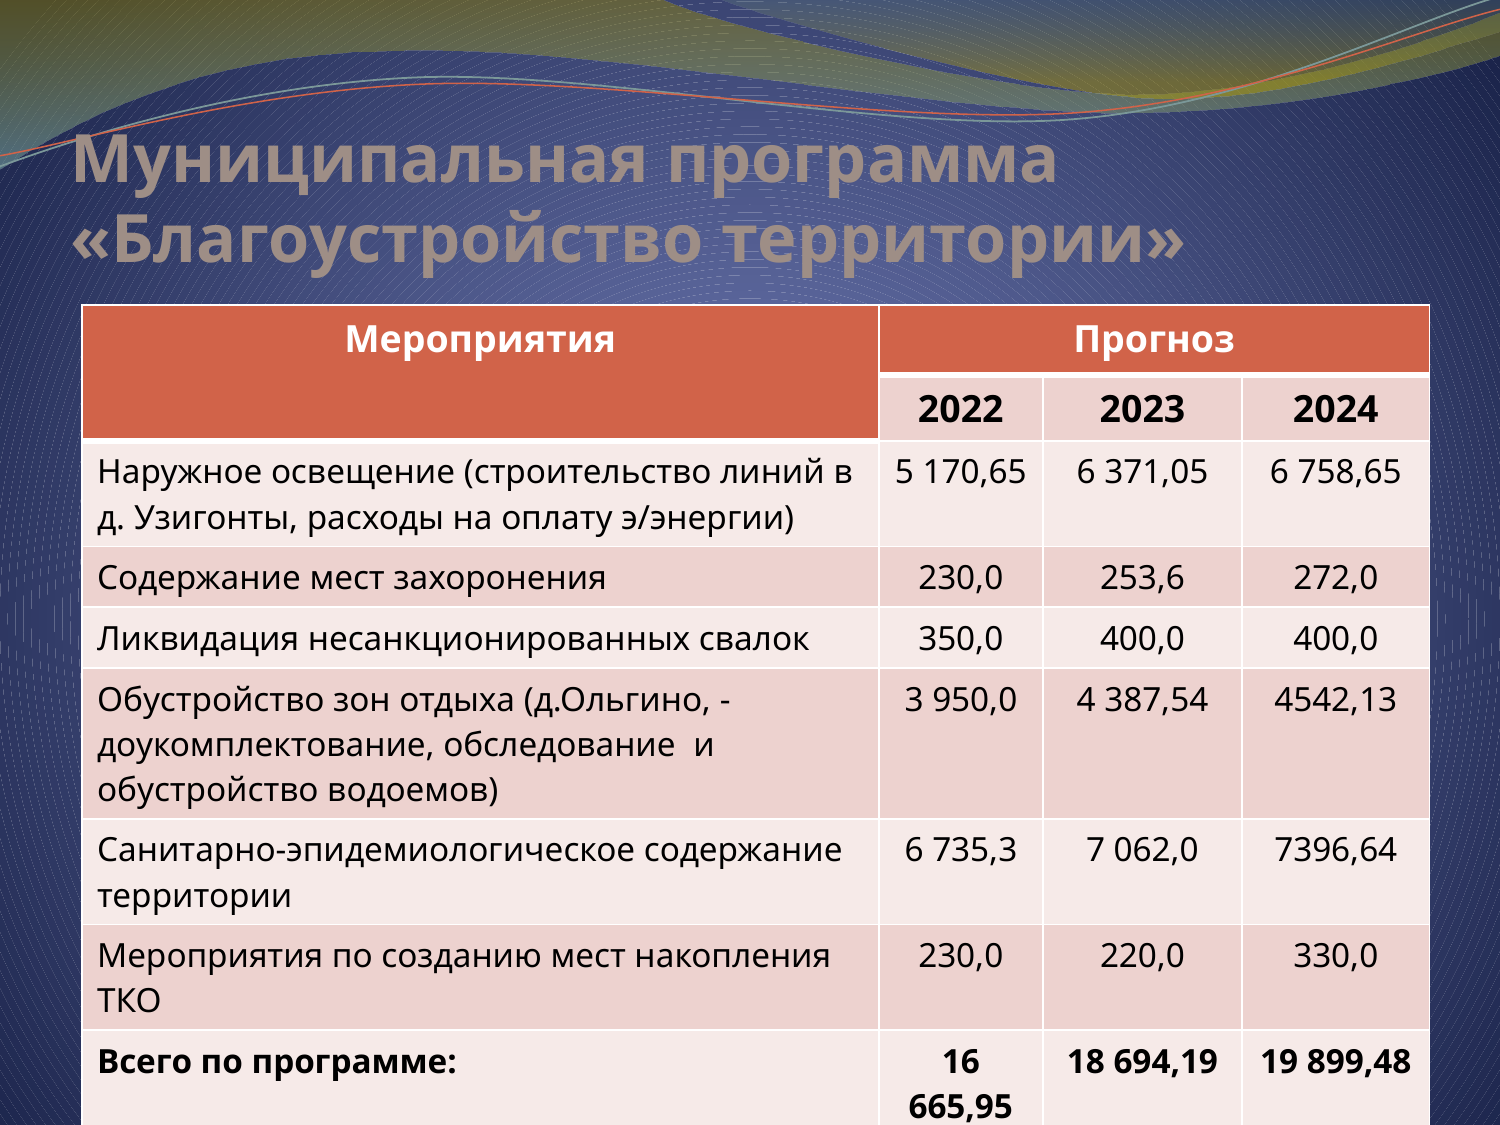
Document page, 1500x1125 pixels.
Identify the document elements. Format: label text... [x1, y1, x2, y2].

table_cell 7396,64 [1243, 820, 1429, 924]
table_header Прогноз [880, 306, 1429, 372]
table_cell 400,0 [1243, 608, 1429, 667]
table_cell 4 387,54 [1044, 669, 1241, 818]
table_cell 6 735,3 [880, 820, 1042, 924]
table_cell 7 062,0 [1044, 820, 1241, 924]
table_cell 5 170,65 [880, 442, 1042, 546]
table_cell Всего по программе: [83, 1031, 878, 1125]
table_cell Обустройство зон отдыха (д.Ольгино, - доукомплектование, обследование и обустройство водоемов) [83, 669, 878, 818]
table_cell 4542,13 [1243, 669, 1429, 818]
table_cell 272,0 [1243, 547, 1429, 606]
table_cell 400,0 [1044, 608, 1241, 667]
table_cell 16 665,95 [880, 1031, 1042, 1125]
table_header Мероприятия [83, 306, 878, 438]
table_cell Наружное освещение (строительство линий в д. Узигонты, расходы на оплату э/энергии) [83, 444, 878, 546]
table_cell Содержание мест захоронения [83, 547, 878, 606]
table_cell 2022 [880, 378, 1042, 440]
table_cell 253,6 [1044, 547, 1241, 606]
table_cell 19 899,48 [1243, 1031, 1429, 1125]
table_cell Санитарно-эпидемиологическое содержание территории [83, 820, 878, 924]
table_cell 230,0 [880, 925, 1042, 1029]
table_cell 2023 [1044, 378, 1241, 440]
table_cell 2024 [1243, 378, 1429, 440]
table_cell 350,0 [880, 608, 1042, 667]
table_cell 330,0 [1243, 925, 1429, 1029]
title Муниципальная программа «Благоустройство территории» [70, 82, 1346, 277]
table_cell 6 758,65 [1243, 442, 1429, 546]
table_cell Ликвидация несанкционированных свалок [83, 608, 878, 667]
table_cell 220,0 [1044, 925, 1241, 1029]
table_cell 230,0 [880, 547, 1042, 606]
table_cell Мероприятия по созданию мест накопления ТКО [83, 925, 878, 1029]
table_cell 18 694,19 [1044, 1031, 1241, 1125]
table_cell 6 371,05 [1044, 442, 1241, 546]
table_cell 3 950,0 [880, 669, 1042, 818]
